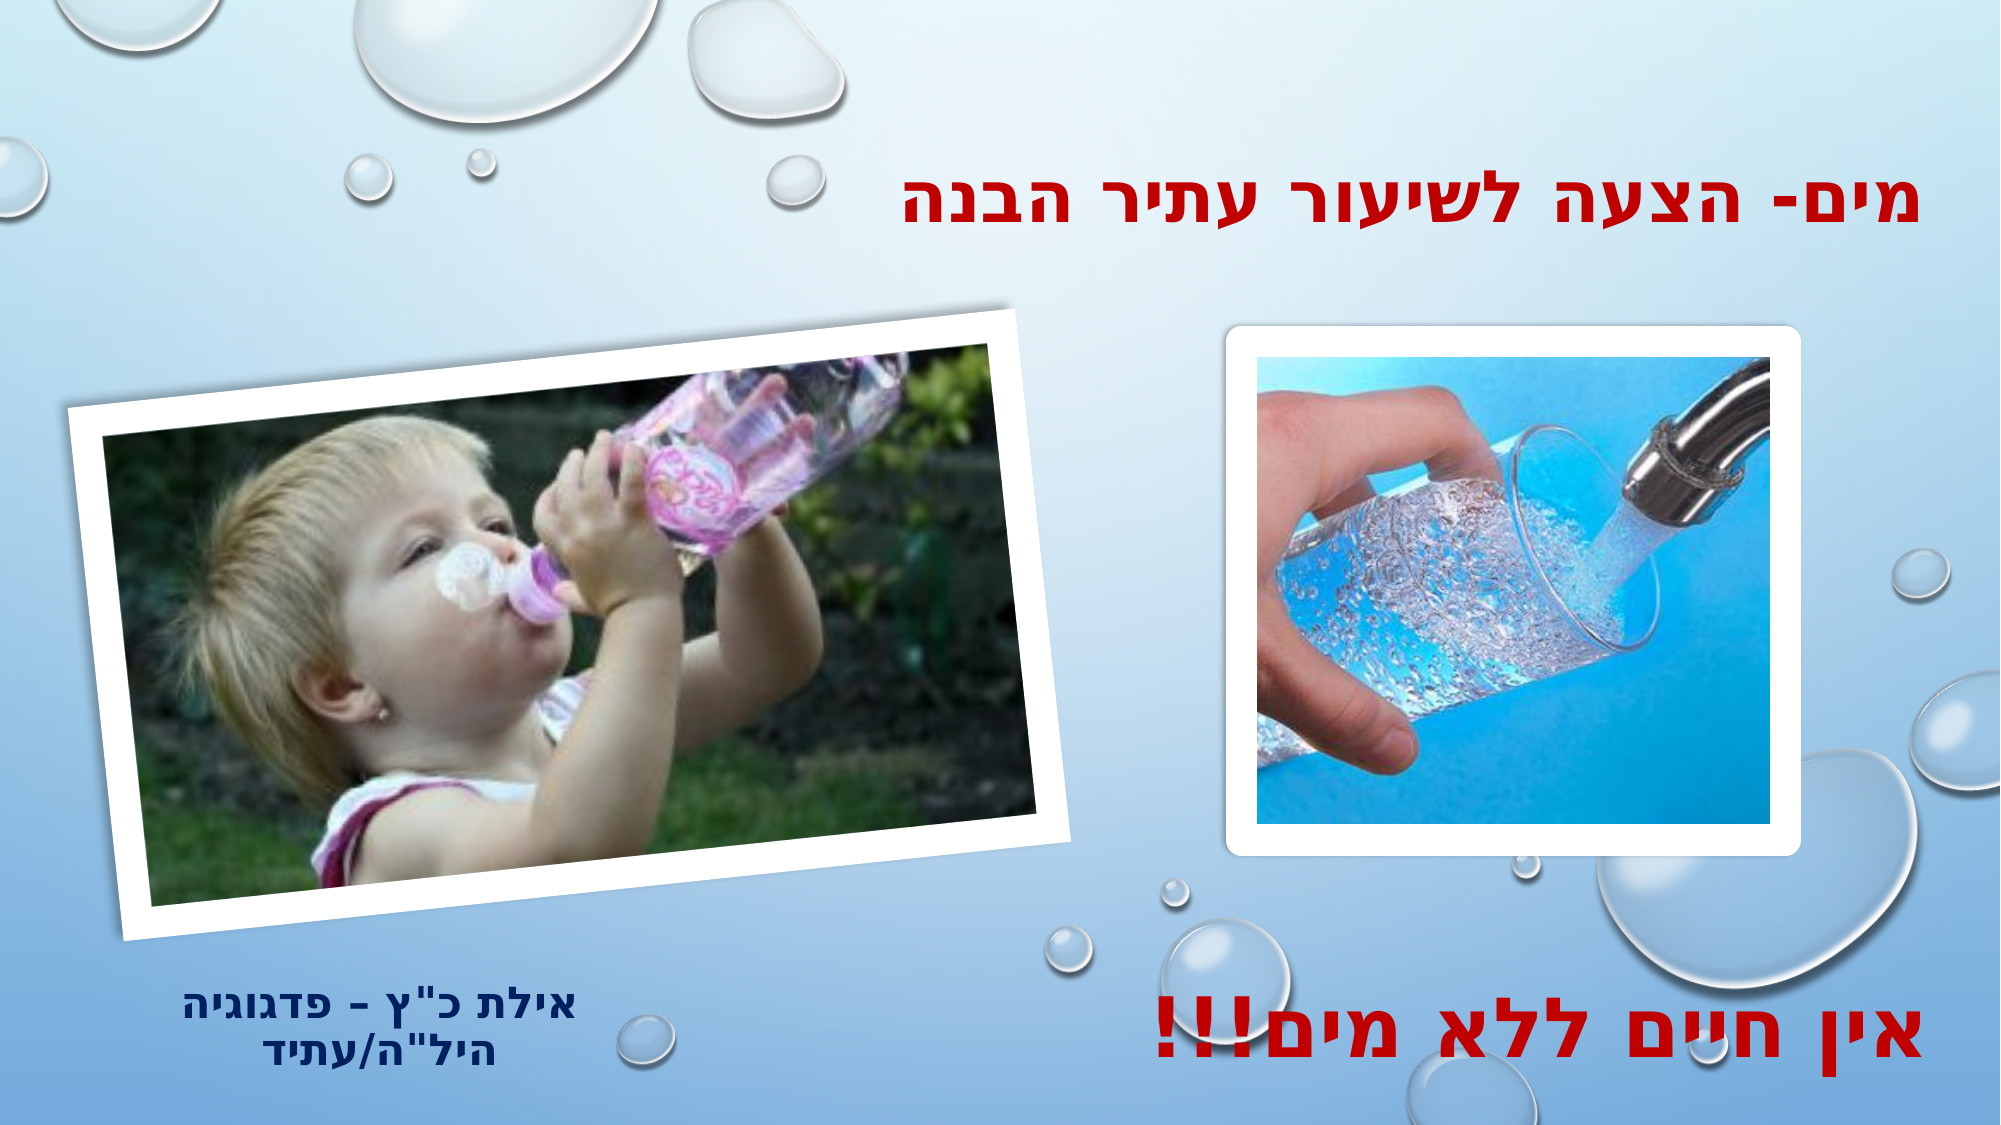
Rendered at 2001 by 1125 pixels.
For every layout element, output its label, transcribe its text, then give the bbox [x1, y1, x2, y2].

title מים- הצעה לשיעור עתיר הבנה [868, 136, 1955, 247]
text_box אין חיים ללא מים!!! [1122, 972, 1955, 1083]
picture [0, 0, 2000, 1125]
text_box אילת כ"ץ – פדגוגיה היל"ה/עתיד [47, 972, 713, 1083]
